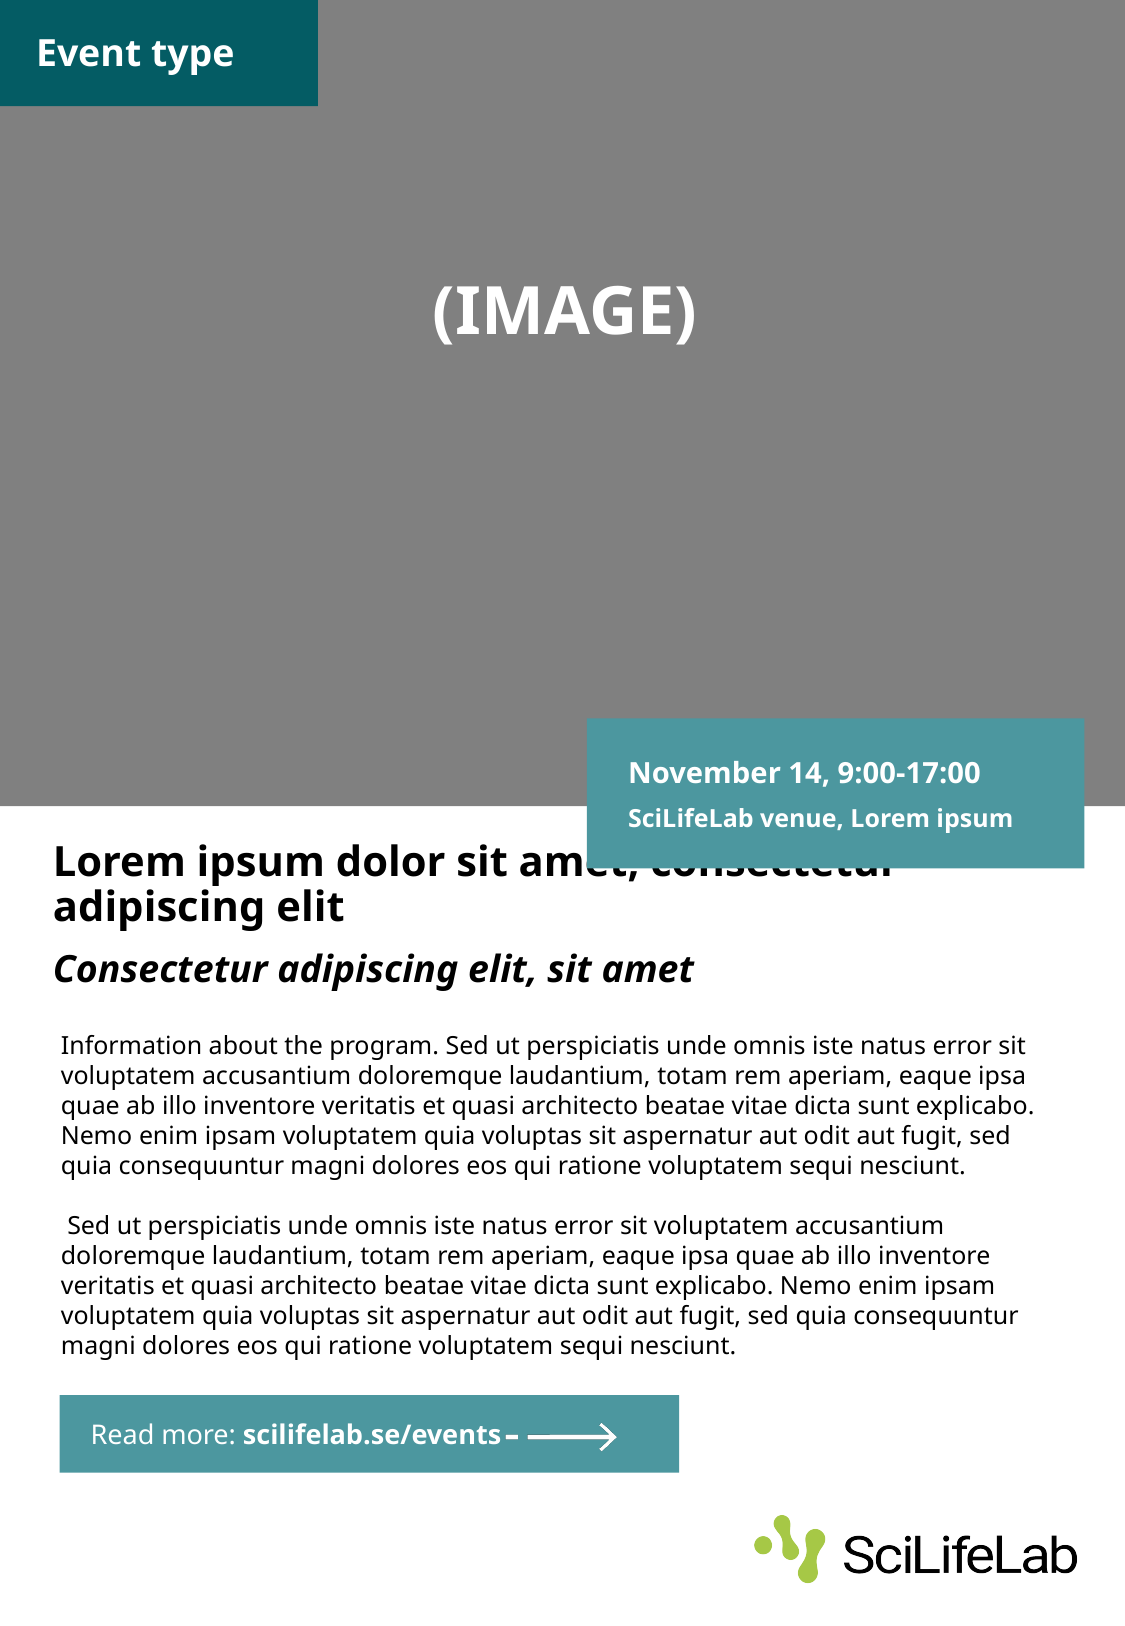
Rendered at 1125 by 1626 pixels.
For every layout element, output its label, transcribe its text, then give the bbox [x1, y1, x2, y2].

subtitle November 14, 9:00-17:00 SciLifeLab venue, Lorem ipsum [613, 747, 1088, 832]
text_box [0, 0, 1125, 807]
text_box Information about the program. Sed ut perspiciatis unde omnis iste natus error sit voluptatem accusantium doloremque laudantium, totam rem aperiam, eaque ipsa quae ab illo inventore veritatis et quasi architecto beatae vitae dicta sunt explicabo. Nemo enim ipsam voluptatem quia voluptas sit aspernatur aut odit aut fugit, sed quia consequuntur magni dolores eos qui ratione voluptatem sequi nesciunt. Sed ut perspiciatis unde omnis iste natus error sit voluptatem accusantium doloremque laudantium, totam rem aperiam, eaque ipsa quae ab illo inventore veritatis et quasi architecto beatae vitae dicta sunt explicabo. Nemo enim ipsam voluptatem quia voluptas sit aspernatur aut odit aut fugit, sed quia consequuntur magni dolores eos qui ratione voluptatem sequi nesciunt. [46, 1022, 1070, 1367]
text_box [586, 717, 1085, 869]
picture [752, 1513, 1079, 1585]
text_box Lorem ipsum dolor sit amet, consectetur adipiscing elit [46, 868, 1079, 928]
text_box Consectetur adipiscing elit, sit amet [46, 928, 1079, 994]
text_box Event type [0, 15, 271, 82]
text_box (IMAGE) [180, 245, 951, 357]
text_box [59, 1383, 781, 1491]
text_box [0, 0, 319, 107]
